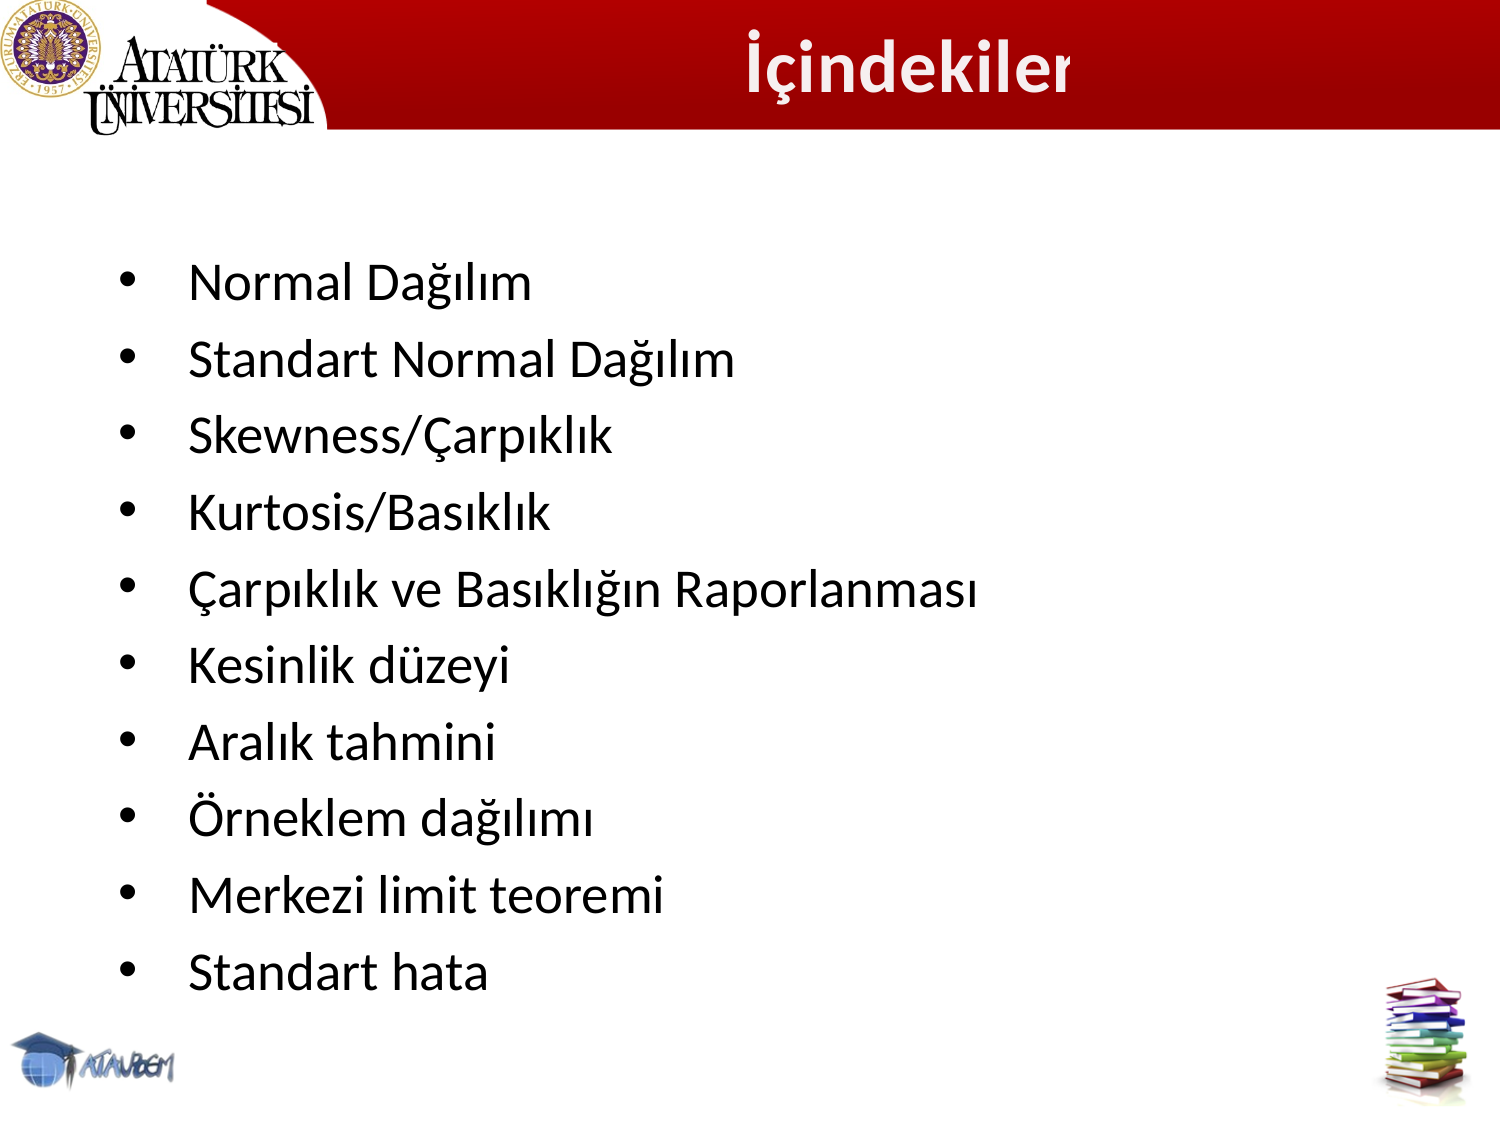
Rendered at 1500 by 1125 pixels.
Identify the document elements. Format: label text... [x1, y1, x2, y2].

title İçindekiler [324, 0, 1500, 126]
list Normal Dağılım Standart Normal Dağılım Skewness/Çarpıklık Kurtosis/Basıklık Çarpıklık ve Basıklığın Raporlanması Kesinlik düzeyi Aralık tahmini Örneklem dağılımı Merkezi limit teoremi Standart hata [103, 238, 1397, 1012]
picture [0, 0, 1500, 1125]
